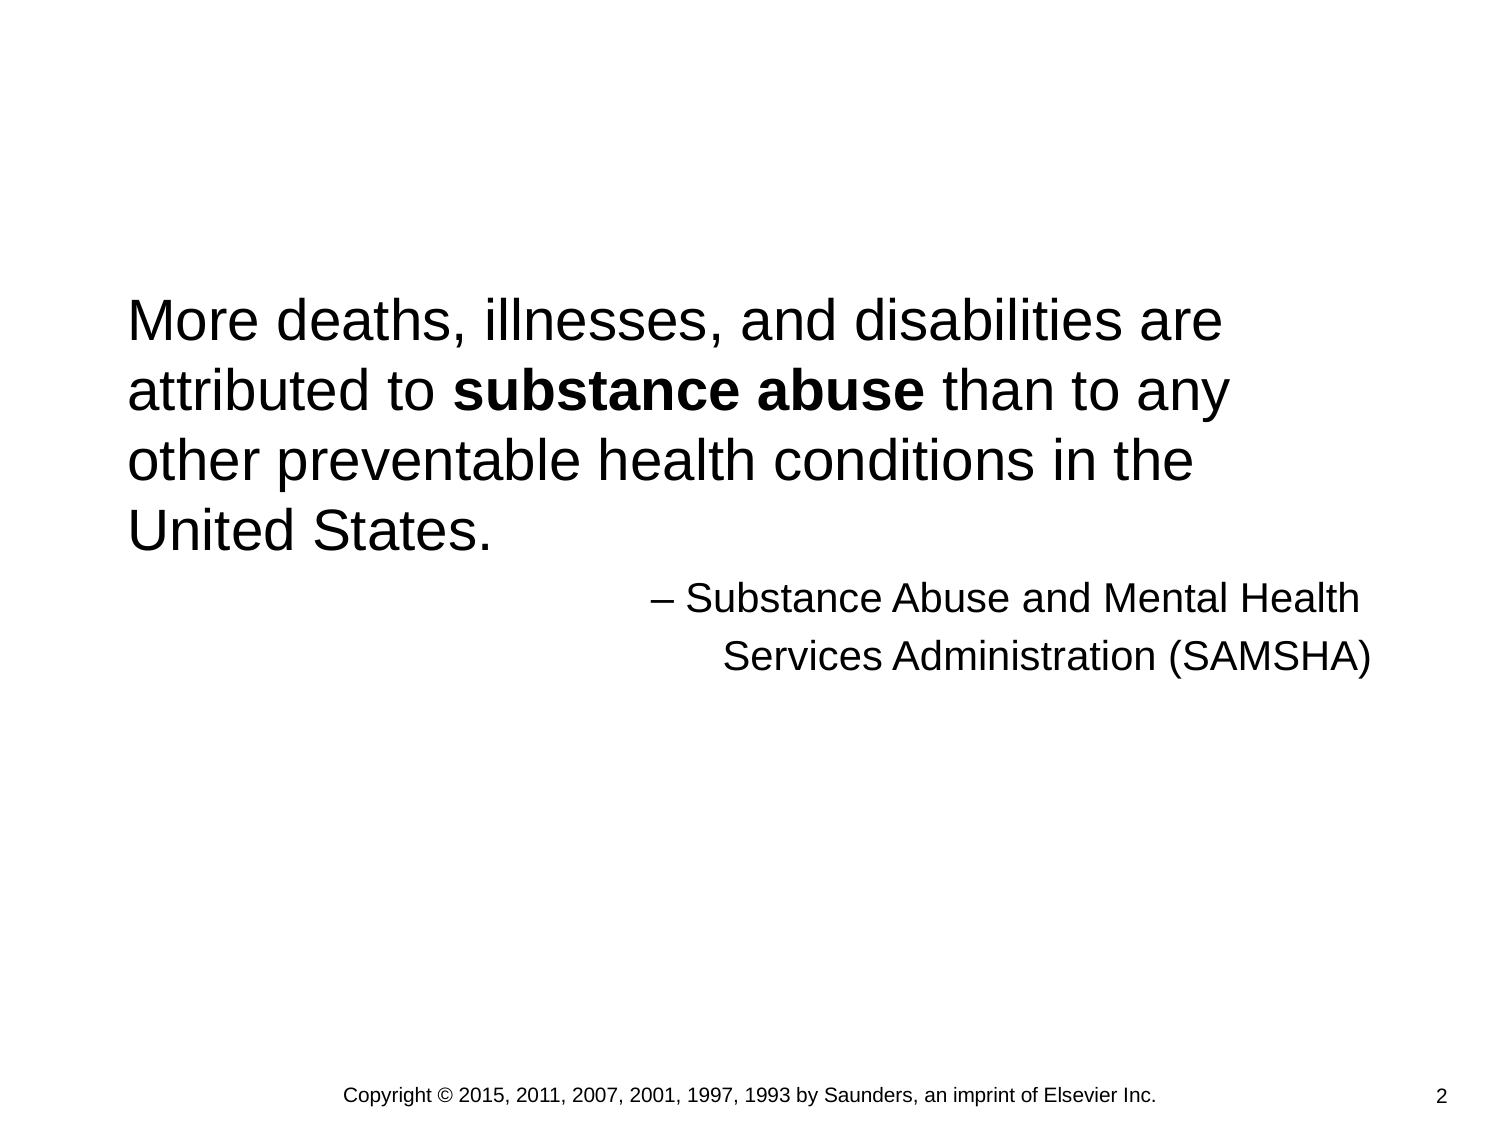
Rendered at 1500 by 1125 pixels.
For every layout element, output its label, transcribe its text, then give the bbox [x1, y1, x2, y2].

list More deaths, illnesses, and disabilities are attributed to substance abuse than to any other preventable health conditions in the United States. – Substance Abuse and Mental Health Services Administration (SAMSHA) [112, 275, 1388, 1050]
footer Copyright © 2015, 2011, 2007, 2001, 1997, 1993 by Saunders, an imprint of Elsevier Inc. [187, 1062, 1313, 1125]
slide_number 2 [1362, 1065, 1463, 1125]
